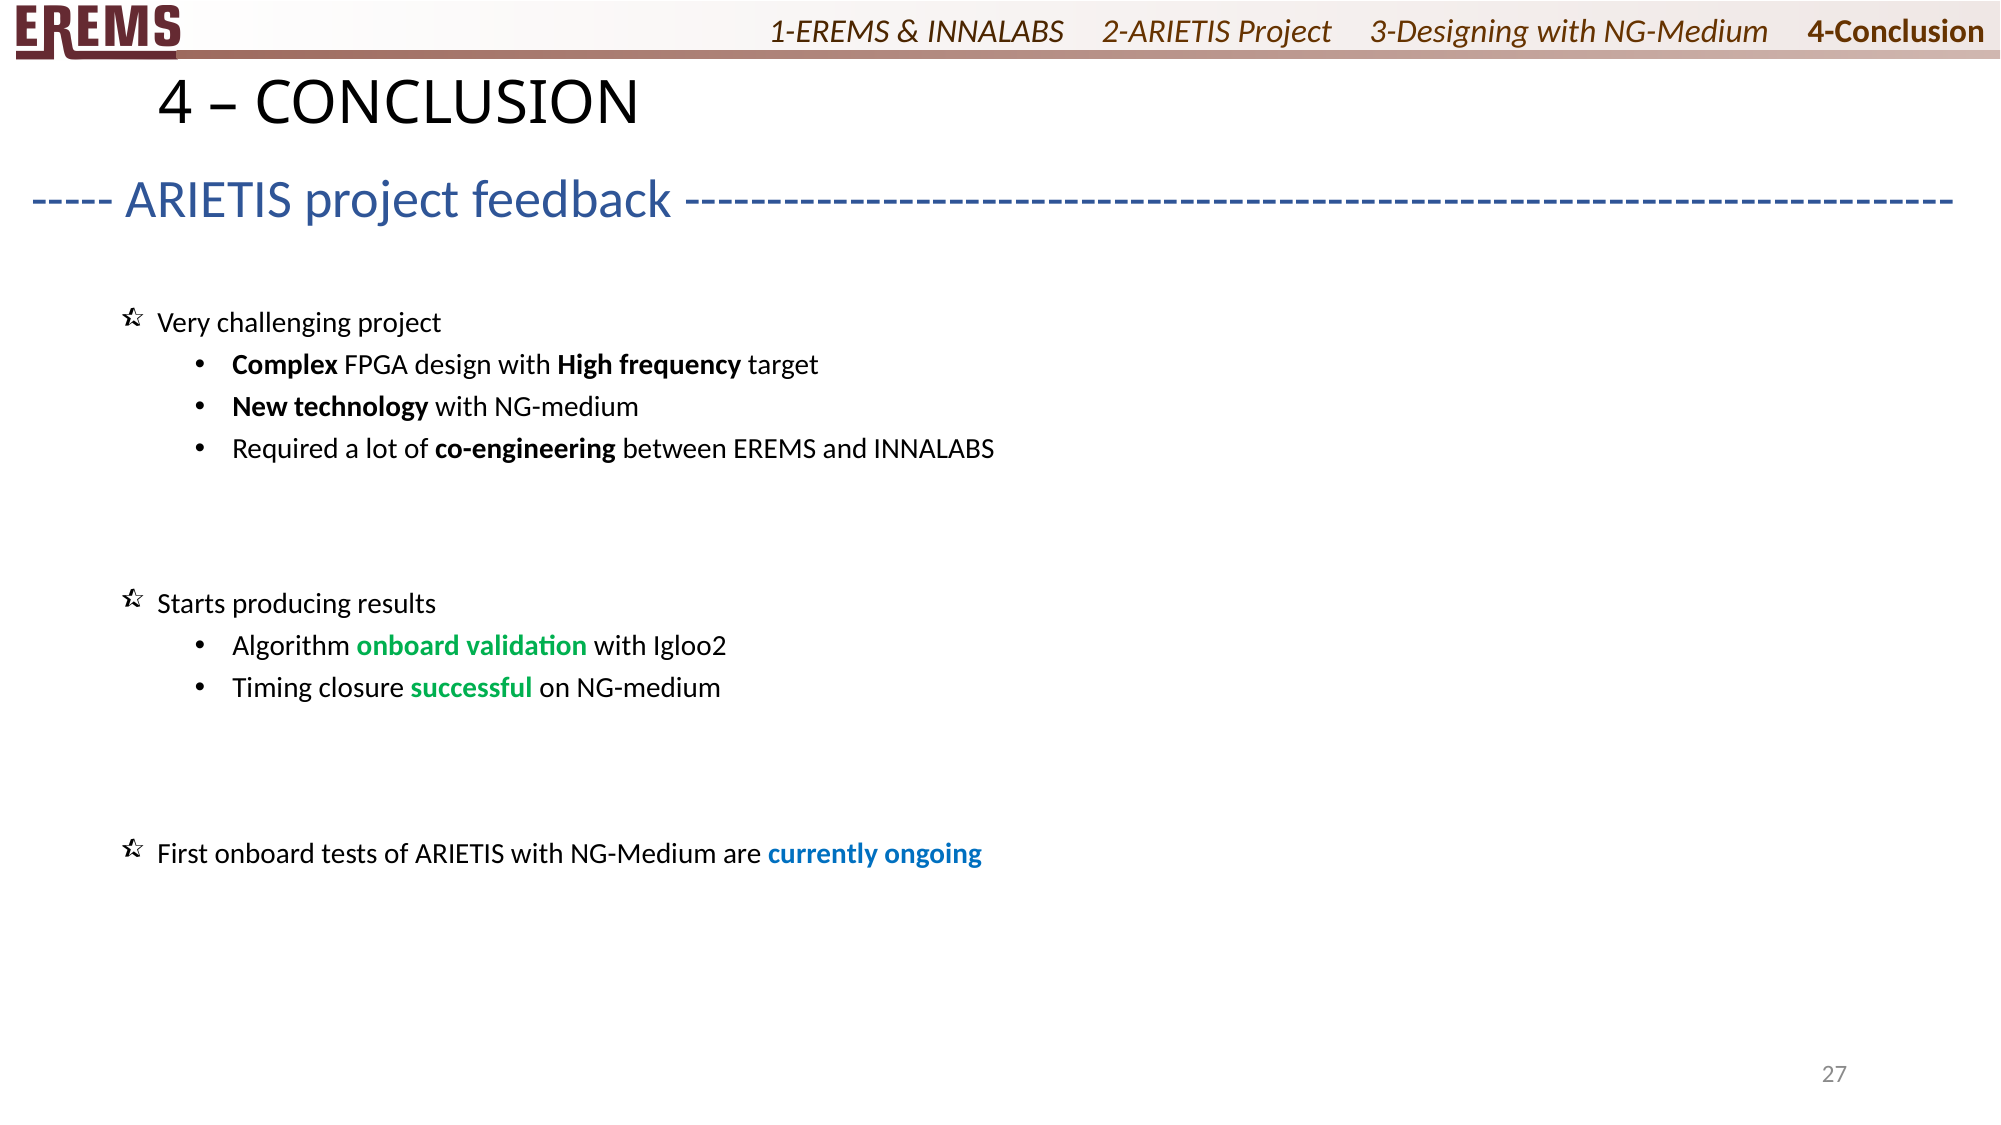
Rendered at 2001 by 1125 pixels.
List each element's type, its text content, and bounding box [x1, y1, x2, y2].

text_box ----- ARIETIS project feedback ----------------------------------------------------------------------------- [16, 162, 1986, 269]
text_box 1-EREMS & INNALABS 2-ARIETIS Project 3-Designing with NG-Medium 4-Conclusion [74, 1, 2000, 5]
slide_number 27 [1412, 1042, 1863, 1103]
text_box 4 – CONCLUSION [0, 63, 2000, 144]
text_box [16, 5, 2000, 61]
list Very challenging project Complex FPGA design with High frequency target New technology with NG-medium Required a lot of co-engineering between EREMS and INNALABS Starts producing results Algorithm onboard validation with Igloo2 Timing closure successful on NG-medium First onboard tests of ARIETIS with NG-Medium are currently ongoing [104, 269, 1949, 1066]
